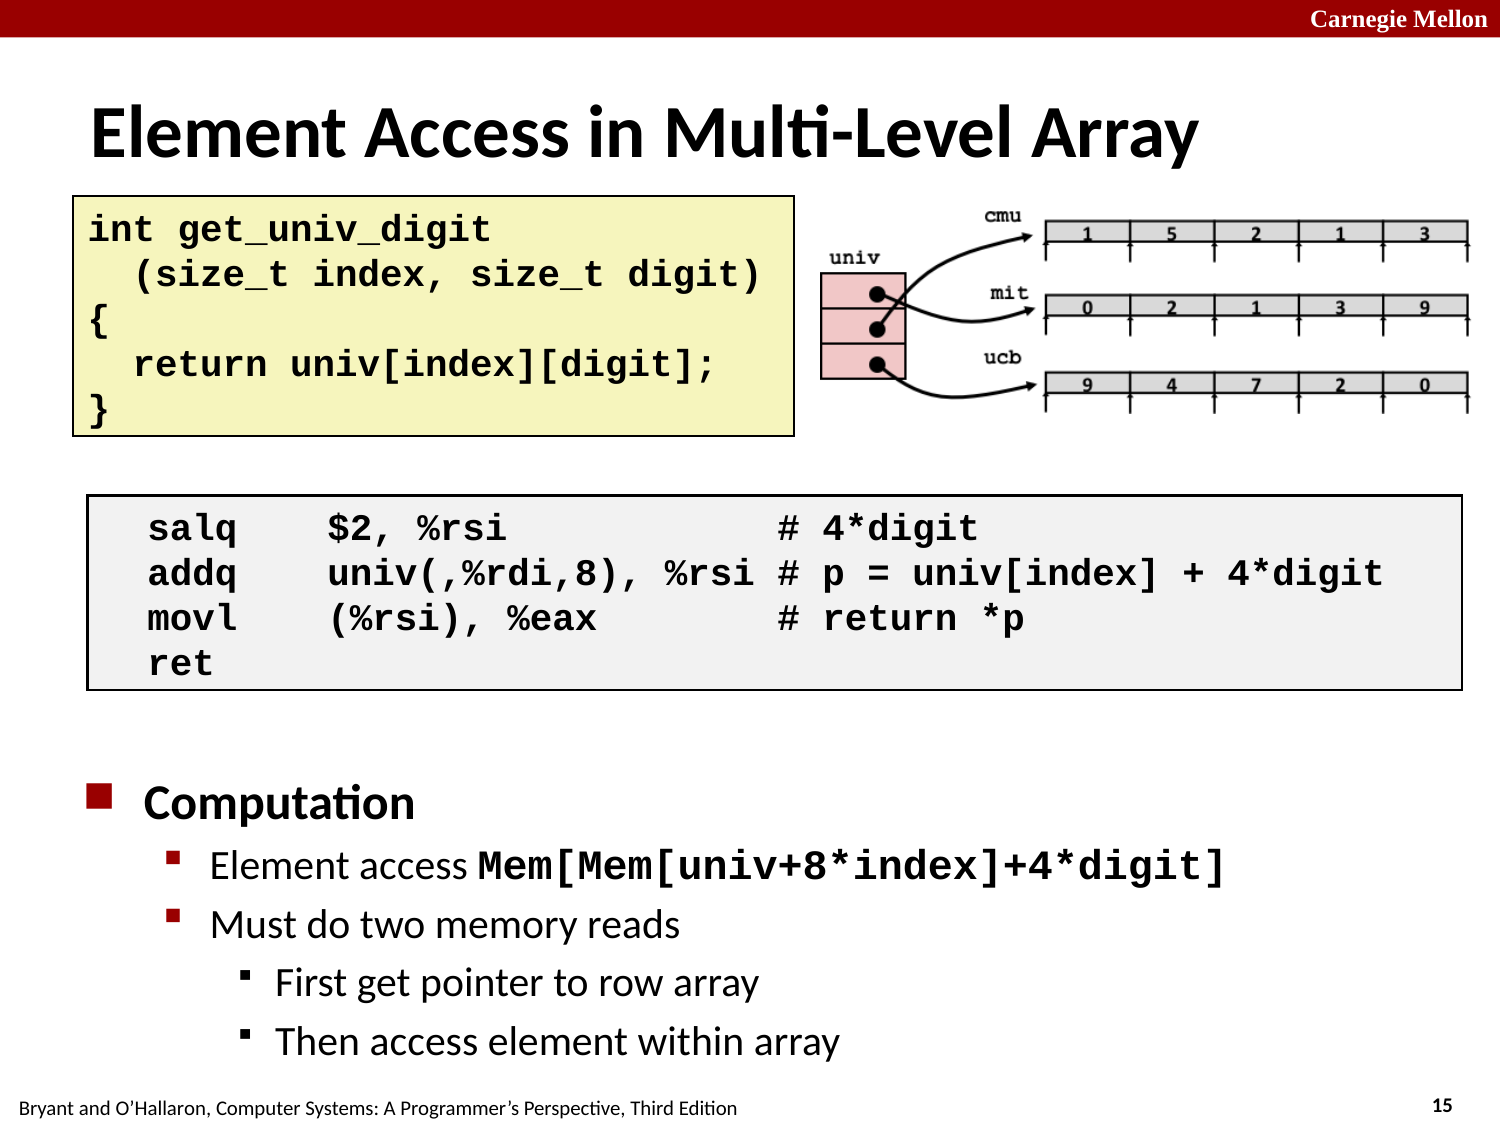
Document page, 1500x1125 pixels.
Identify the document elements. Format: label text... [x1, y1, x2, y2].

title Element Access in Multi-Level Array [75, 80, 1351, 176]
text_box salq $2, %rsi # 4*digit addq univ(,%rdi,8), %rsi # p = univ[index] + 4*digit movl (%rsi), %eax # return *p ret [87, 495, 1463, 691]
list Computation Element access Mem[Mem[univ+8*index]+4*digit] Must do two memory reads First get pointer to row array Then access element within array [72, 762, 1463, 1111]
picture [820, 195, 1477, 414]
text_box int get_univ_digit (size_t index, size_t digit) { return univ[index][digit]; } [72, 196, 795, 436]
